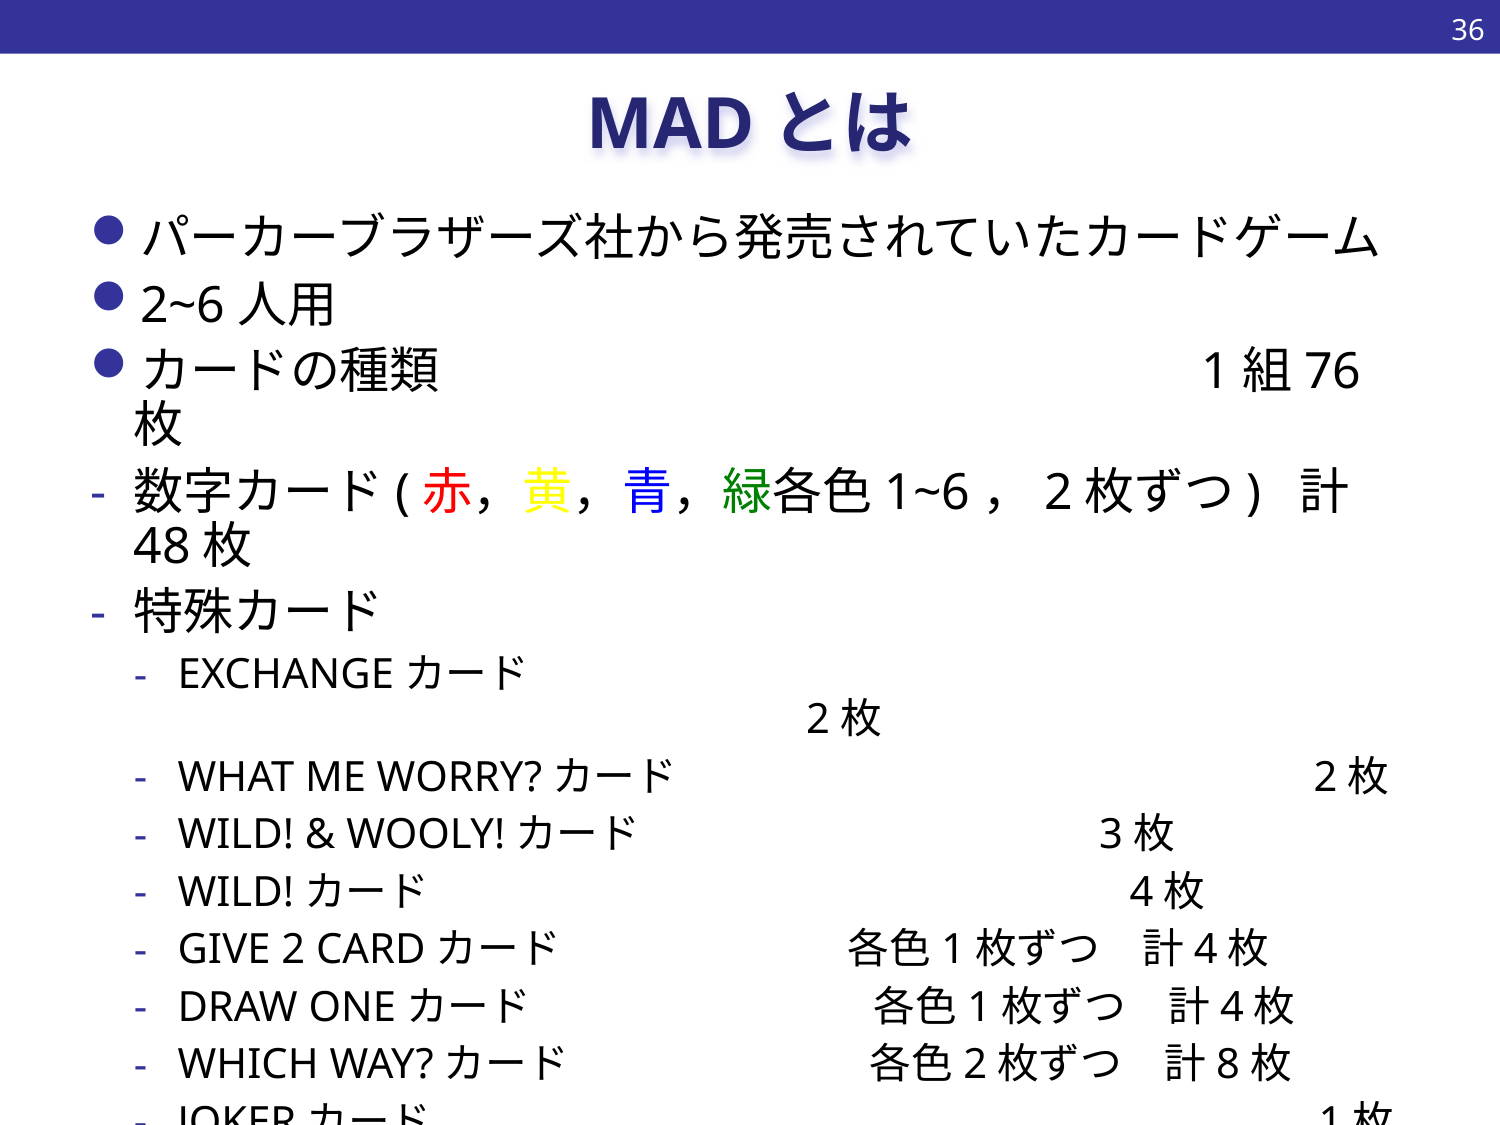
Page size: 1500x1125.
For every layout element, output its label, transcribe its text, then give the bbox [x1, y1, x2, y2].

title MADとは [0, 51, 1500, 171]
slide_number 35 [1389, 3, 1500, 51]
list パーカーブラザーズ社から発売されていたカードゲーム 2~6人用 カードの種類 1組76枚 数字カード(赤，黄，青，緑各色1~6，2枚ずつ) 計48枚 特殊カード EXCHANGEカード 2枚 WHAT ME WORRY?カード 2枚 WILD! & WOOLY!カード 3枚 WILD!カード 4枚 GIVE 2 CARDカード 各色1枚ずつ 計4枚 DRAW ONEカード 各色1枚ずつ 計4枚 WHICH WAY?カード 各色2枚ずつ 計8枚 JOKERカード 1枚 [74, 204, 1426, 1006]
